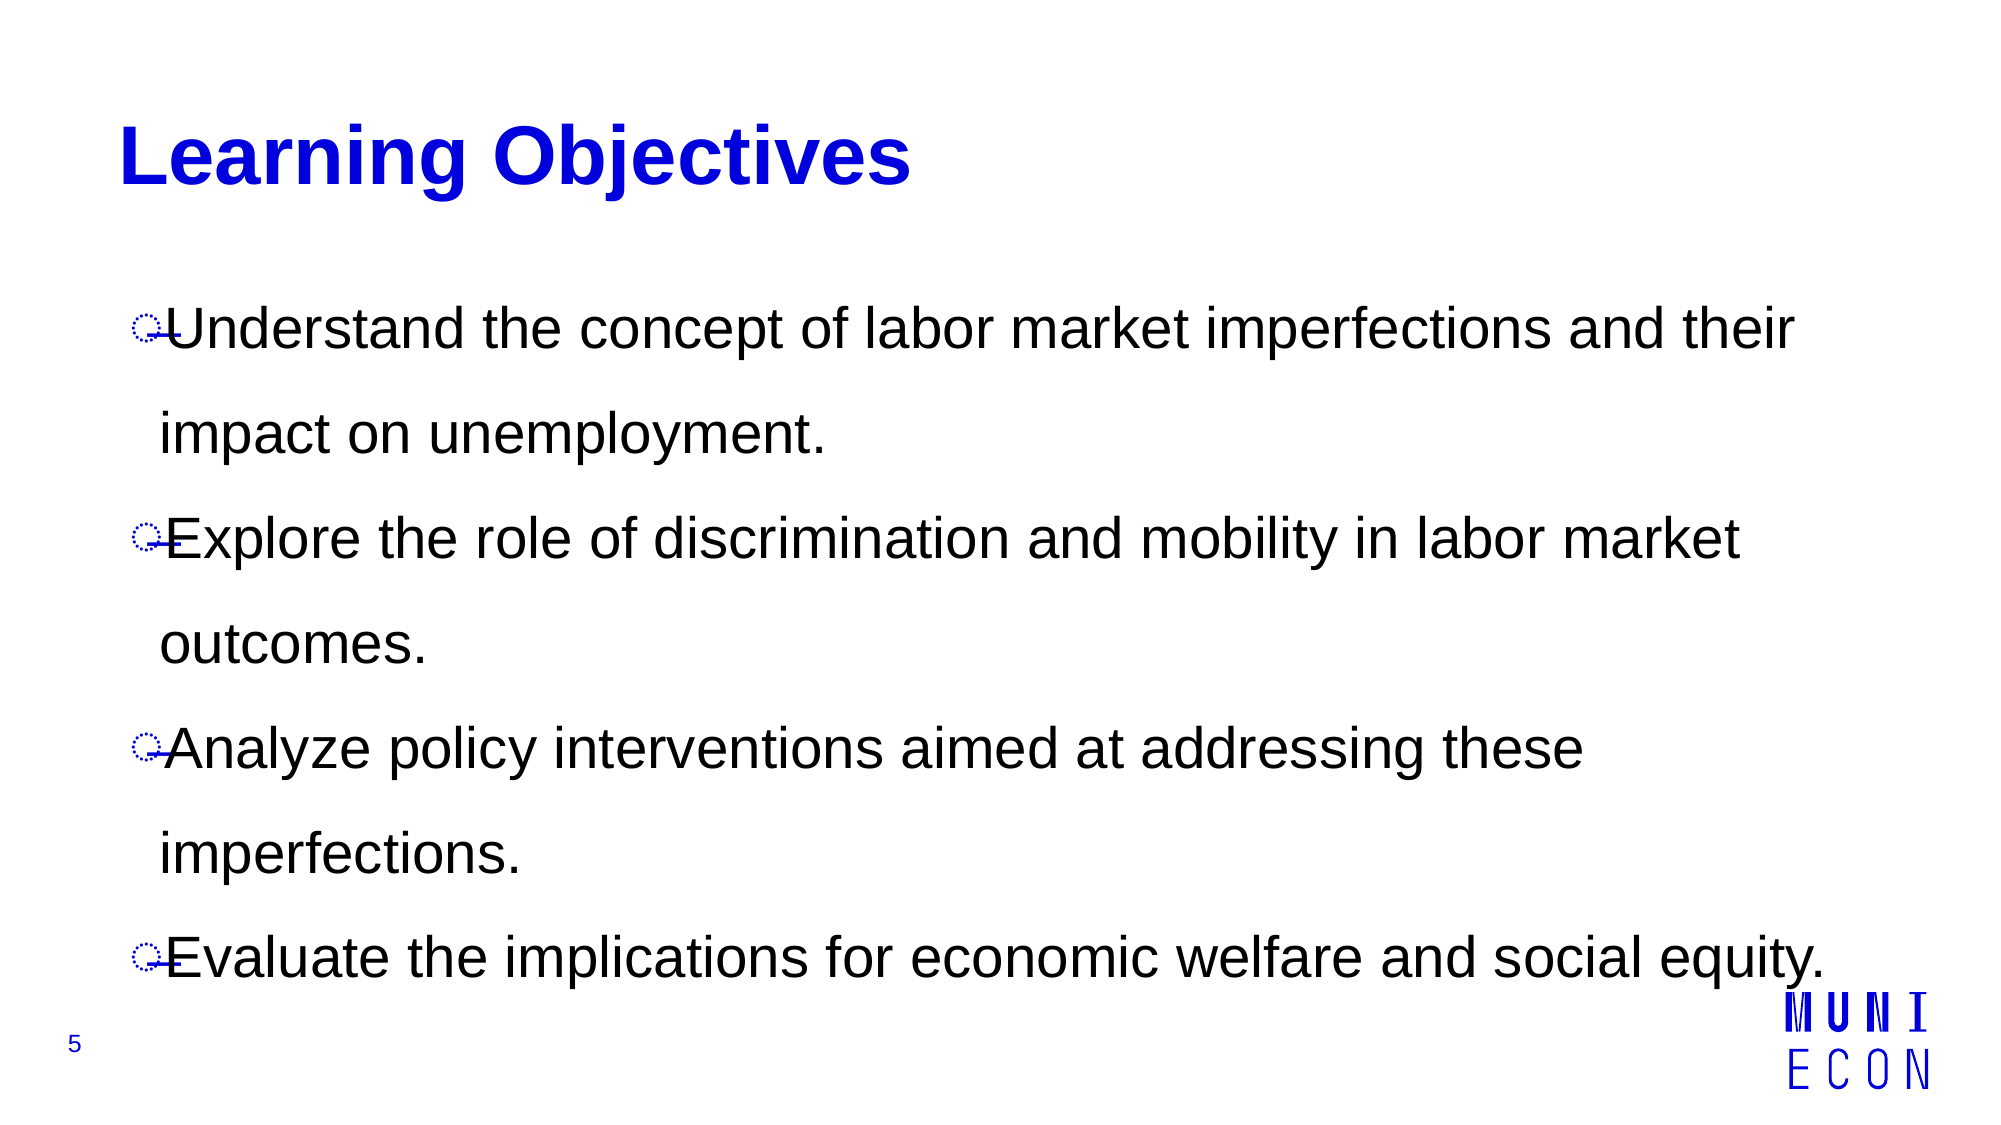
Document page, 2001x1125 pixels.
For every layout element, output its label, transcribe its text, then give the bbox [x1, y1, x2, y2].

title Learning Objectives [118, 118, 1883, 193]
list Understand the concept of labor market imperfections and their impact on unemployment. Explore the role of discrimination and mobility in labor market outcomes. Analyze policy interventions aimed at addressing these imperfections. Evaluate the implications for economic welfare and social equity. [118, 255, 1883, 1033]
slide_number 5 [67, 1021, 110, 1063]
